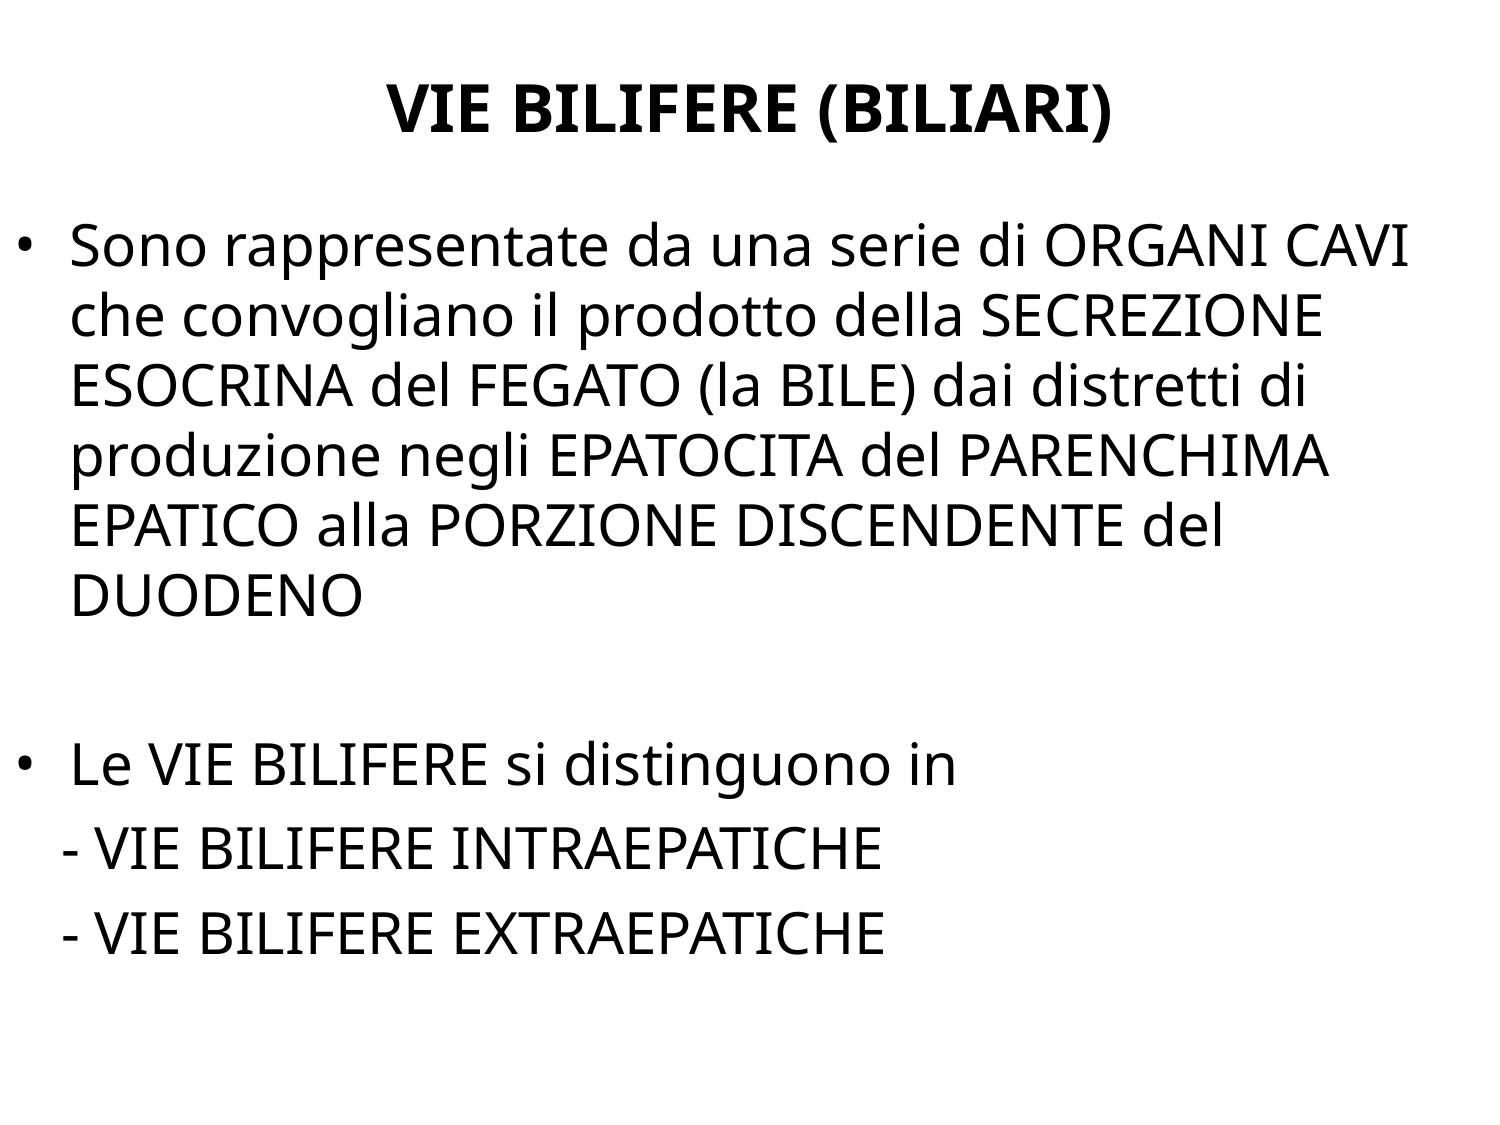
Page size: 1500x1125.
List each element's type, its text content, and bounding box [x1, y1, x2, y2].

list Sono rappresentate da una serie di ORGANI CAVI che convogliano il prodotto della SECREZIONE ESOCRINA del FEGATO (la BILE) dai distretti di produzione negli EPATOCITA del PARENCHIMA EPATICO alla PORZIONE DISCENDENTE del DUODENO Le VIE BILIFERE si distinguono in - VIE BILIFERE INTRAEPATICHE - VIE BILIFERE EXTRAEPATICHE [0, 200, 1436, 1125]
title VIE BILIFERE (BILIARI) [0, 37, 1500, 175]
